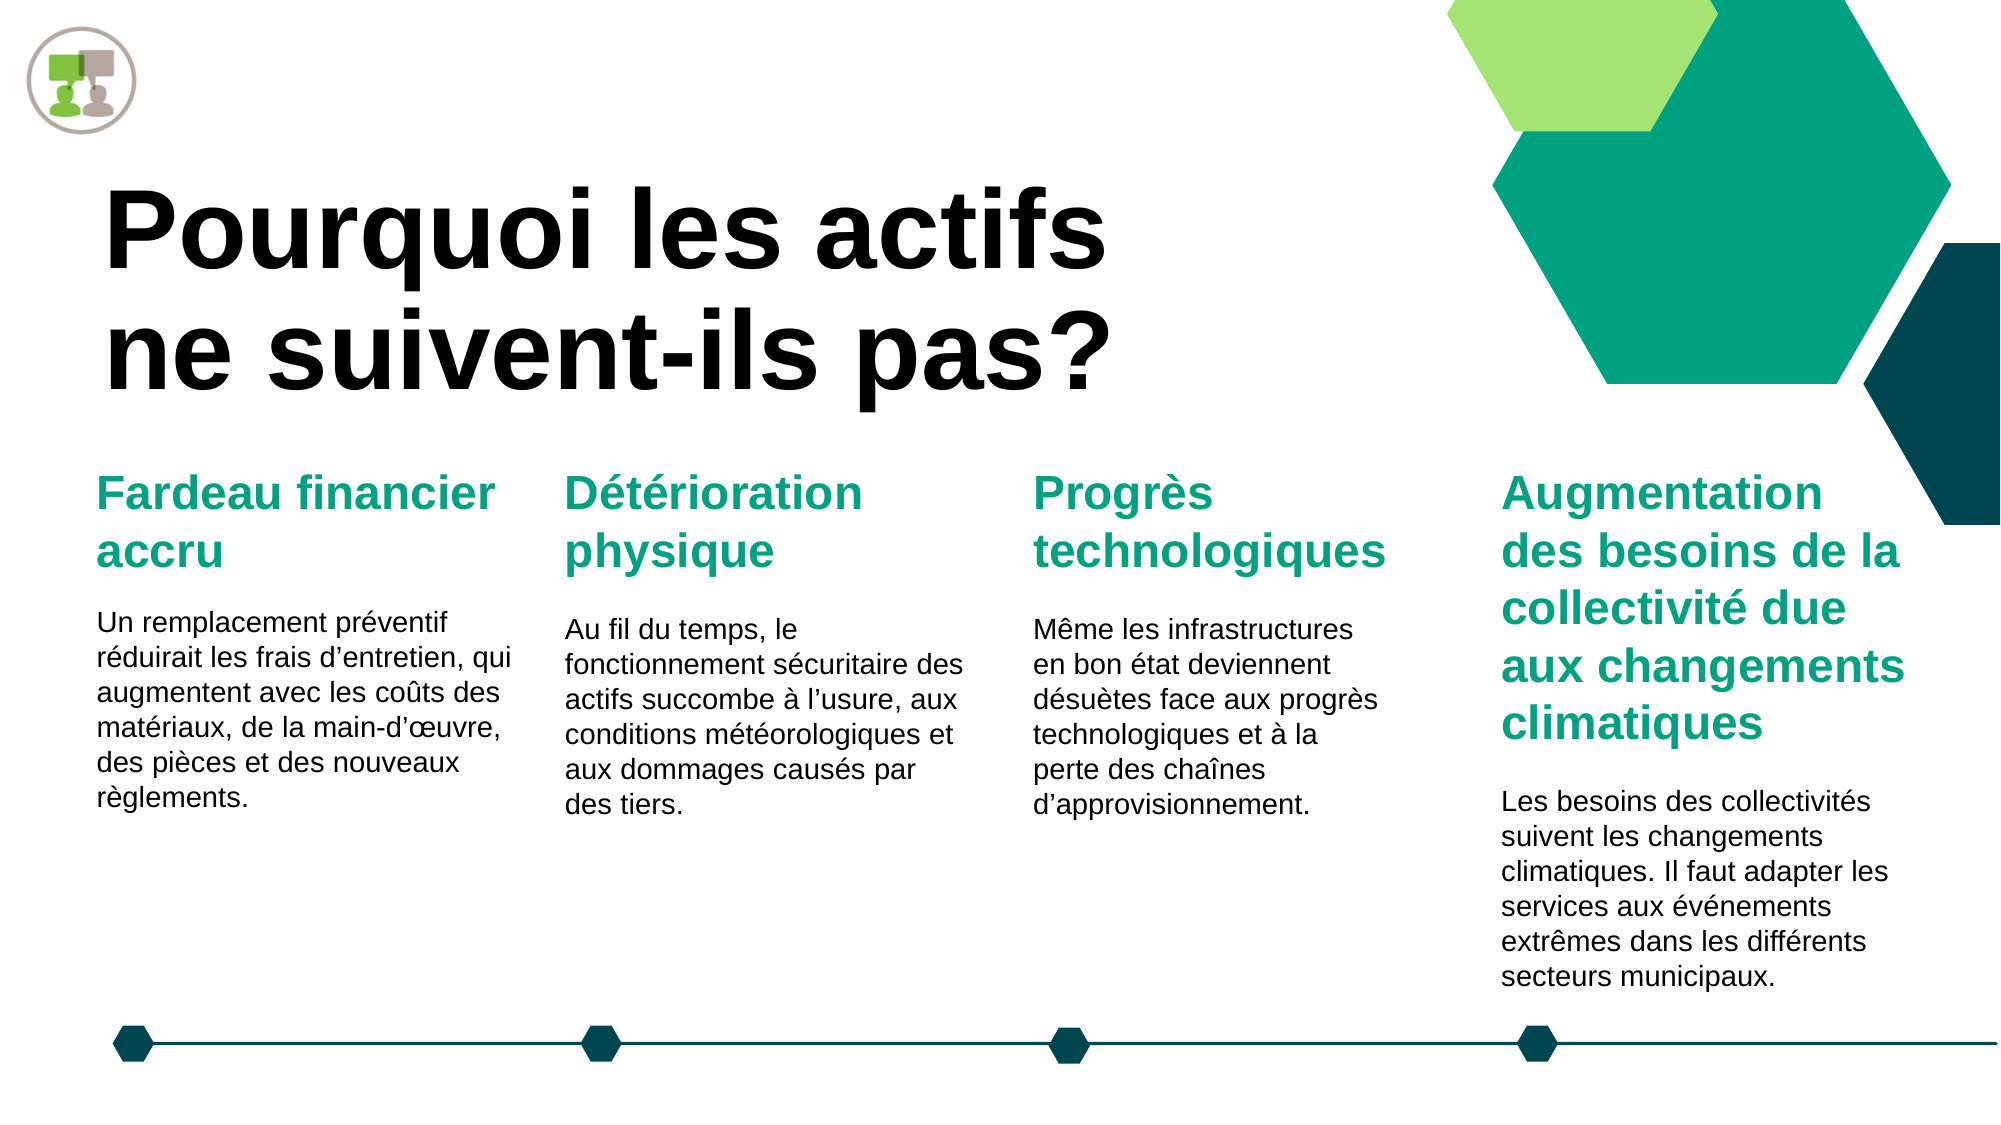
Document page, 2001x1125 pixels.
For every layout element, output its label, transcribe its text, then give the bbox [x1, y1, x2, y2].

picture [26, 26, 137, 135]
text_box Augmentation des besoins de la collectivité due aux changements climatiques Les besoins des collectivités suivent les changements climatiques. Il faut adapter les services aux événements extrêmes dans les différents secteurs municipaux. [1501, 461, 1941, 993]
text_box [1048, 1027, 1091, 1064]
text_box Détérioration physique Au fil du temps, le fonctionnement sécuritaire des actifs succombe à l’usure, aux conditions météorologiques et aux dommages causés par des tiers. [564, 461, 967, 820]
text_box Progrès technologiques Même les infrastructures en bon état deviennent désuètes face aux progrès technologiques et à la perte des chaînes d’approvisionnement. [1033, 461, 1407, 820]
title Pourquoi les actifs ne suivent-ils pas? [103, 171, 1829, 417]
list Fardeau financier accru Un remplacement préventif réduirait les frais d’entretien, qui augmentent avec les coûts des matériaux, de la main-d’œuvre, des pièces et des nouveaux règlements. [96, 461, 537, 818]
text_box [112, 1025, 155, 1062]
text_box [1516, 1025, 1559, 1062]
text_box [580, 1025, 622, 1062]
